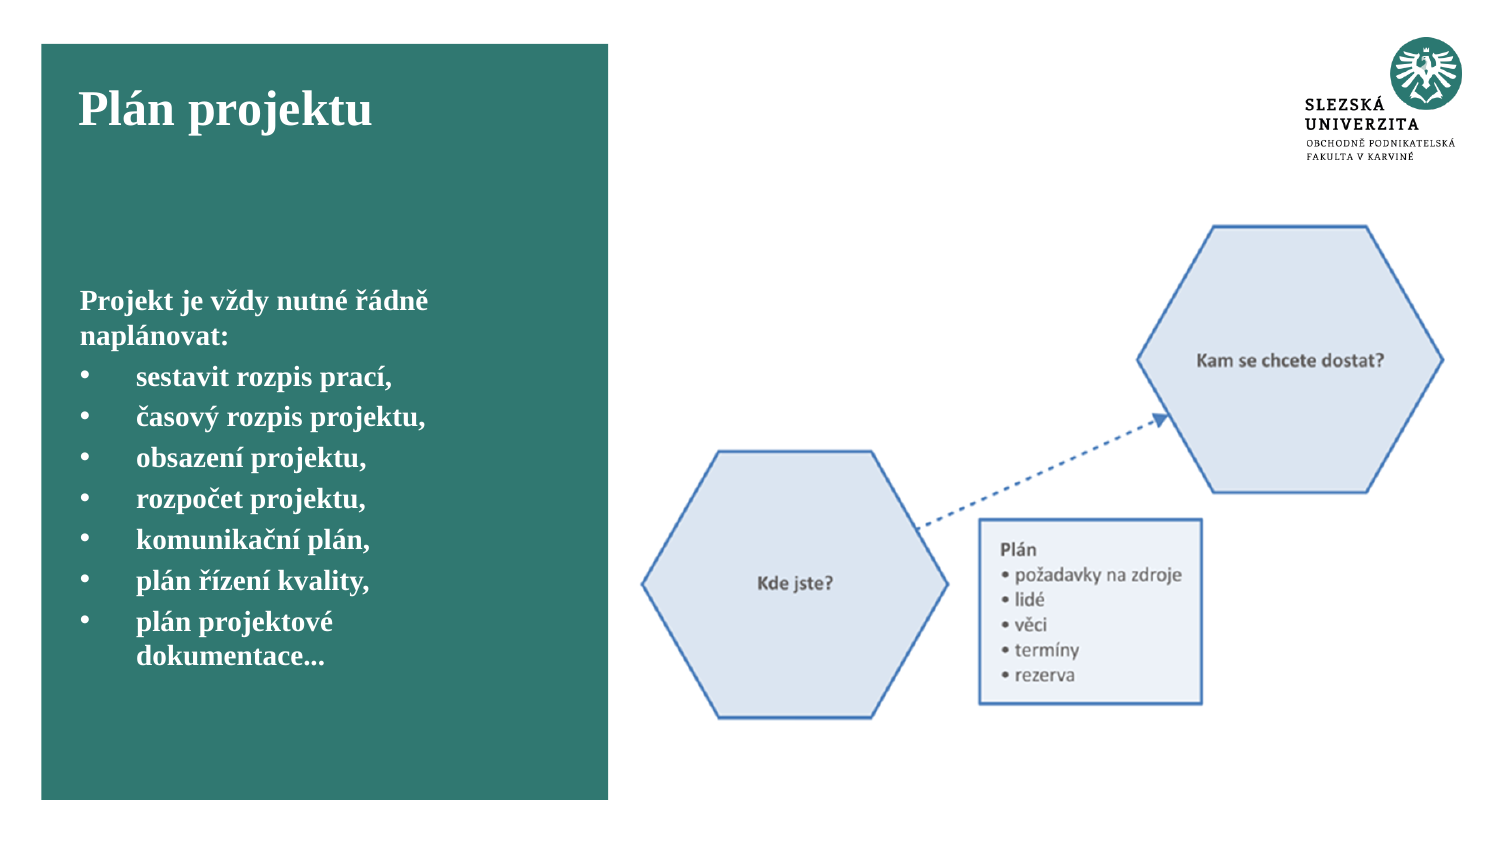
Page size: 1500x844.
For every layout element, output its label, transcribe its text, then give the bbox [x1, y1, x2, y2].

text_box [39, 42, 610, 802]
picture [633, 219, 1449, 726]
text_box Plán projektu [63, 67, 586, 340]
picture [1304, 36, 1463, 160]
text_box Projekt je vždy nutné řádně naplánovat: sestavit rozpis prací, časový rozpis projektu, obsazení projektu, rozpočet projektu, komunikační plán, plán řízení kvality, plán projektové dokumentace... [64, 340, 538, 753]
